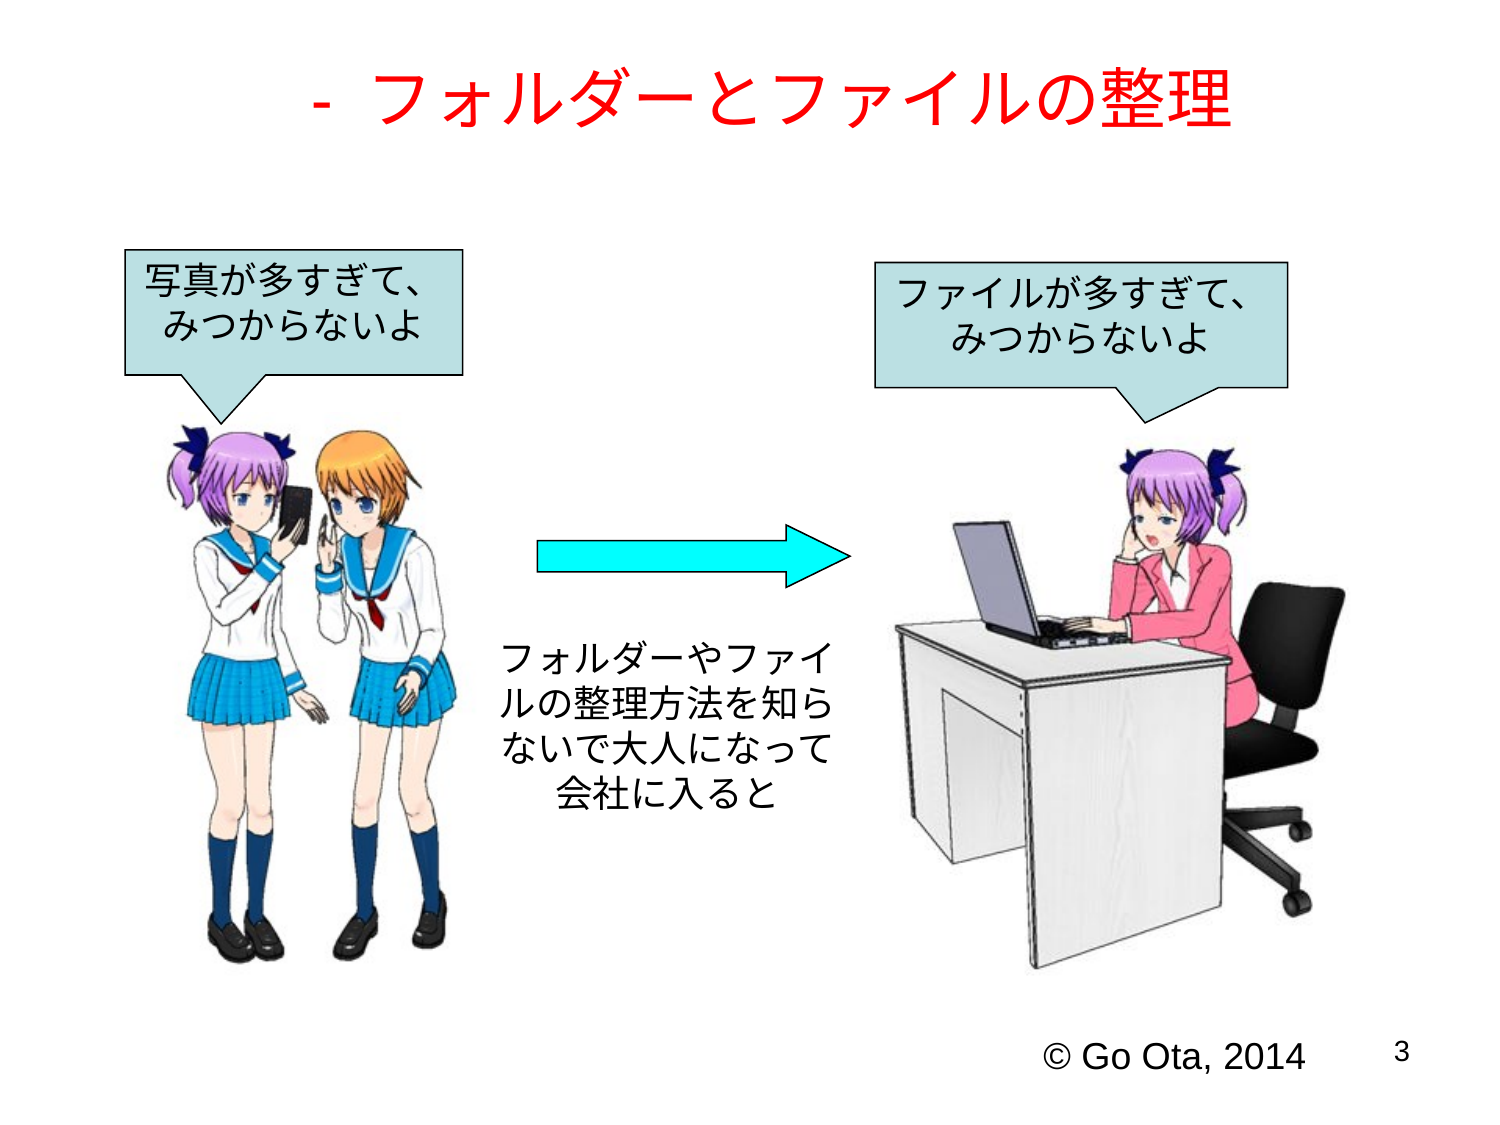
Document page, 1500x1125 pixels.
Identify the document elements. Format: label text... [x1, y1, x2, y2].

text_box © Go Ota, 2014 [1012, 1024, 1338, 1085]
picture [149, 412, 483, 985]
text_box [537, 524, 850, 588]
text_box - フォルダーとファイルの整理 [99, 49, 1363, 145]
text_box 写真が多すぎて、みつからないよ [125, 249, 463, 412]
text_box フォルダーやファイルの整理方法を知らないで大人になって会社に入ると [483, 627, 868, 823]
text_box ファイルが多すぎて、みつからないよ [875, 262, 1288, 412]
slide_number 3 [1074, 1024, 1425, 1103]
picture [874, 412, 1355, 982]
